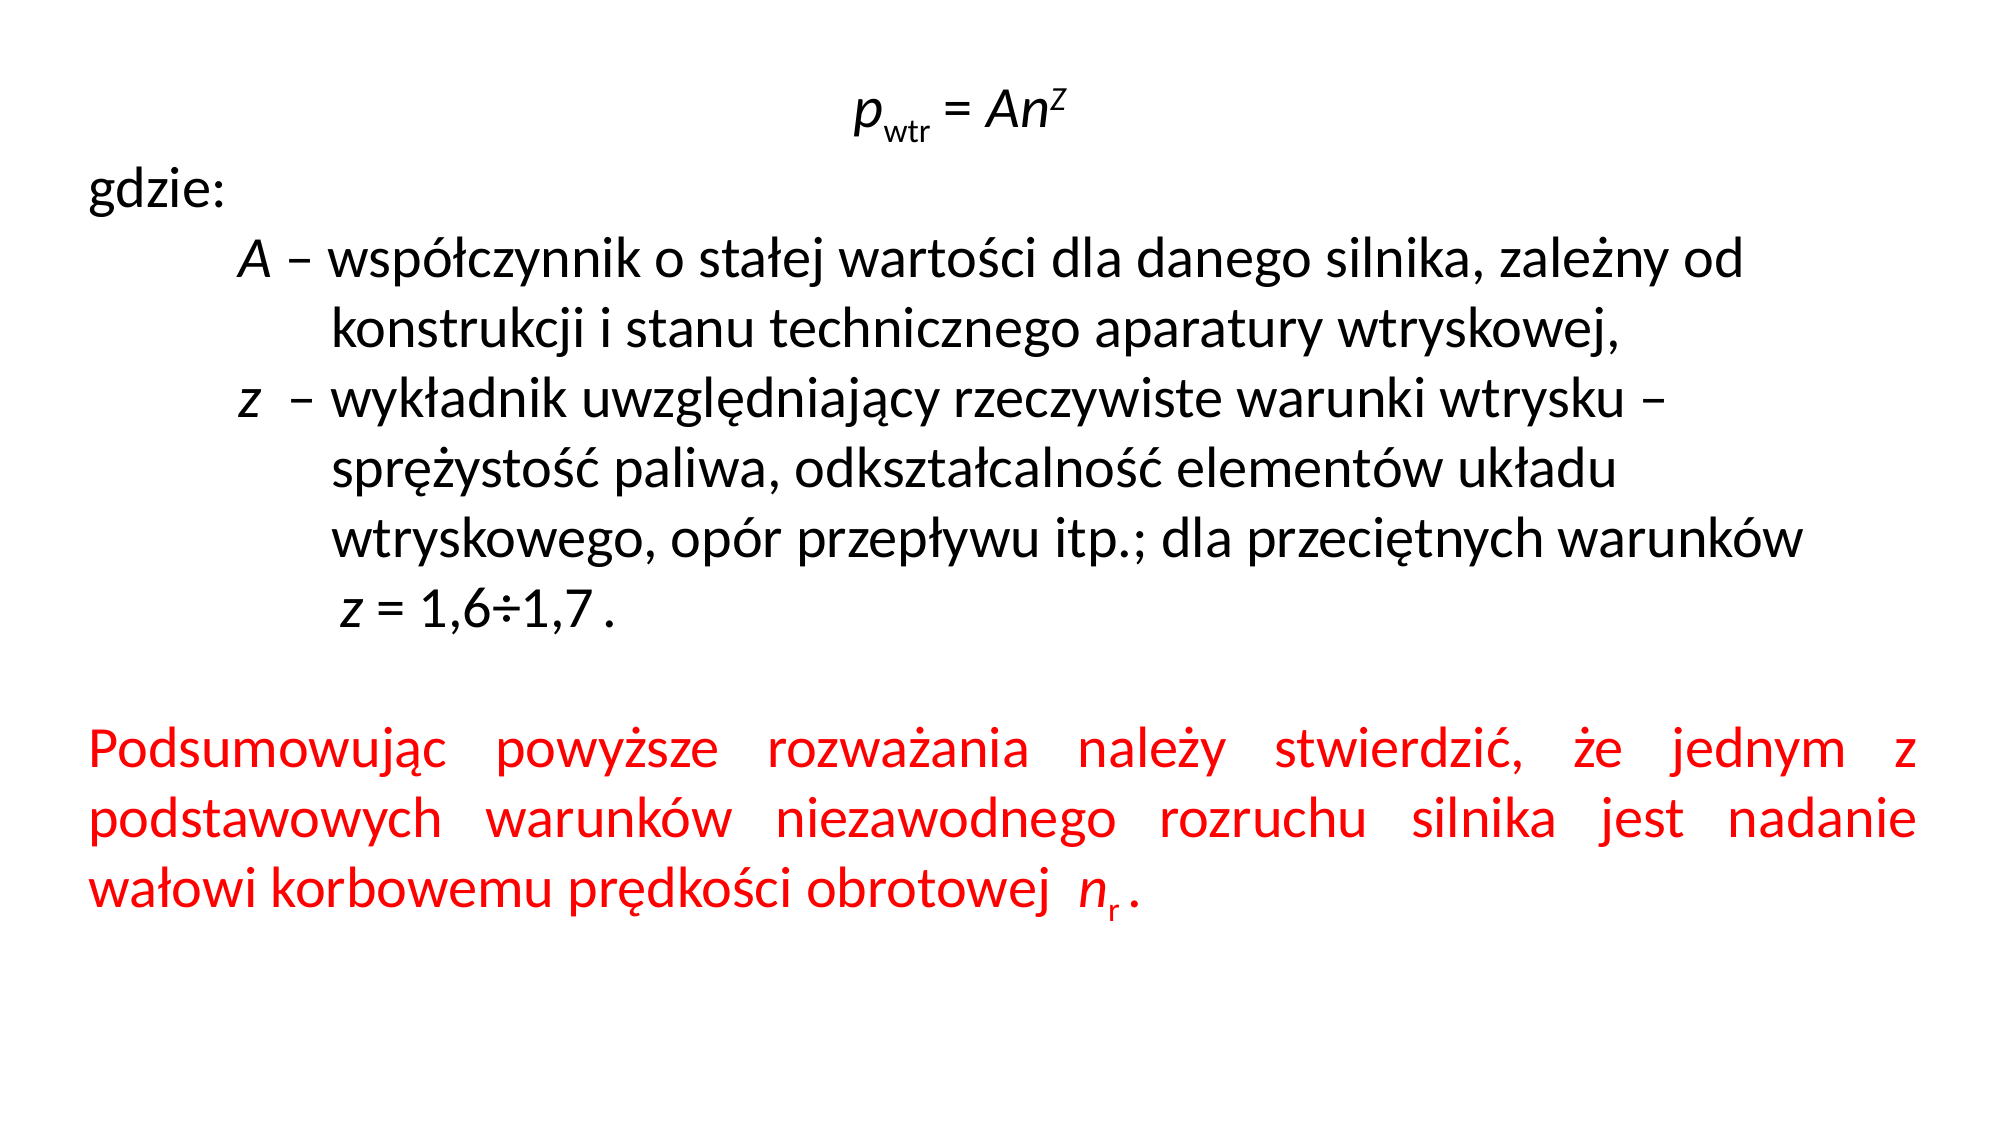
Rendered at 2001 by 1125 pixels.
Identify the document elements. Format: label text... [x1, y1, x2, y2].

text_box pwtr = AnZ gdzie: A – współczynnik o stałej wartości dla danego silnika, zależny od konstrukcji i stanu technicznego aparatury wtryskowej, z – wykładnik uwzględniający rzeczywiste warunki wtrysku – sprężystość paliwa, odkształ­calność elementów układu wtryskowego, opór przepływu itp.; dla przeciętnych warunków z = 1,6÷1,7 . Podsumowując powyższe rozważania należy stwierdzić, że jednym z podstawowych warunków niezawodnego rozruchu silnika jest nadanie wałowi korbowemu prędkości obrotowej nr . [73, 61, 1934, 981]
